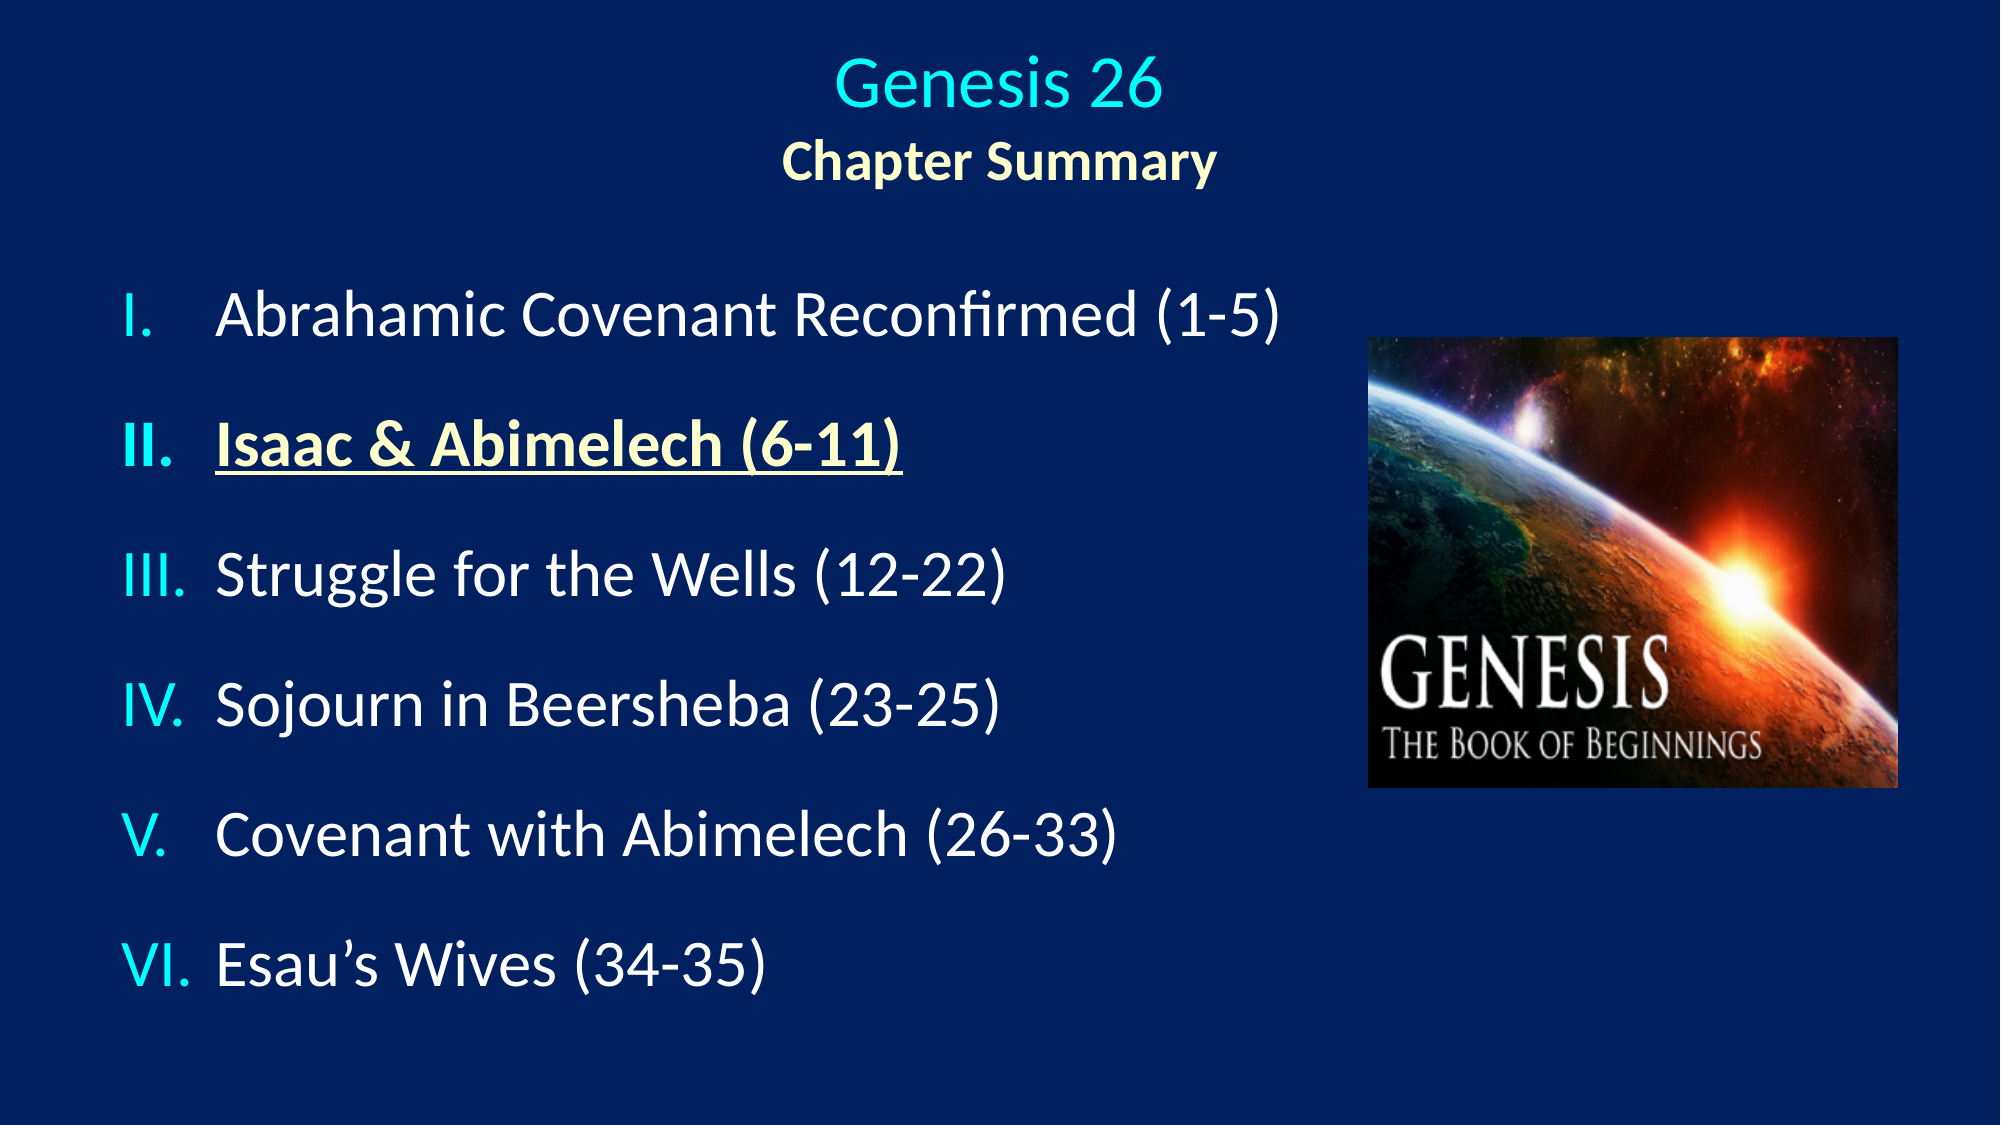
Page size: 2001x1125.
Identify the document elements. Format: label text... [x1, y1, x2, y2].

picture [1367, 337, 1898, 788]
title Genesis 26 Chapter Summary [535, 37, 1464, 188]
list Abrahamic Covenant Reconfirmed (1-5) Isaac & Abimelech (6-11) Struggle for the Wells (12-22) Sojourn in Beersheba (23-25) Covenant with Abimelech (26-33) Esau’s Wives (34-35) [106, 262, 1385, 1026]
